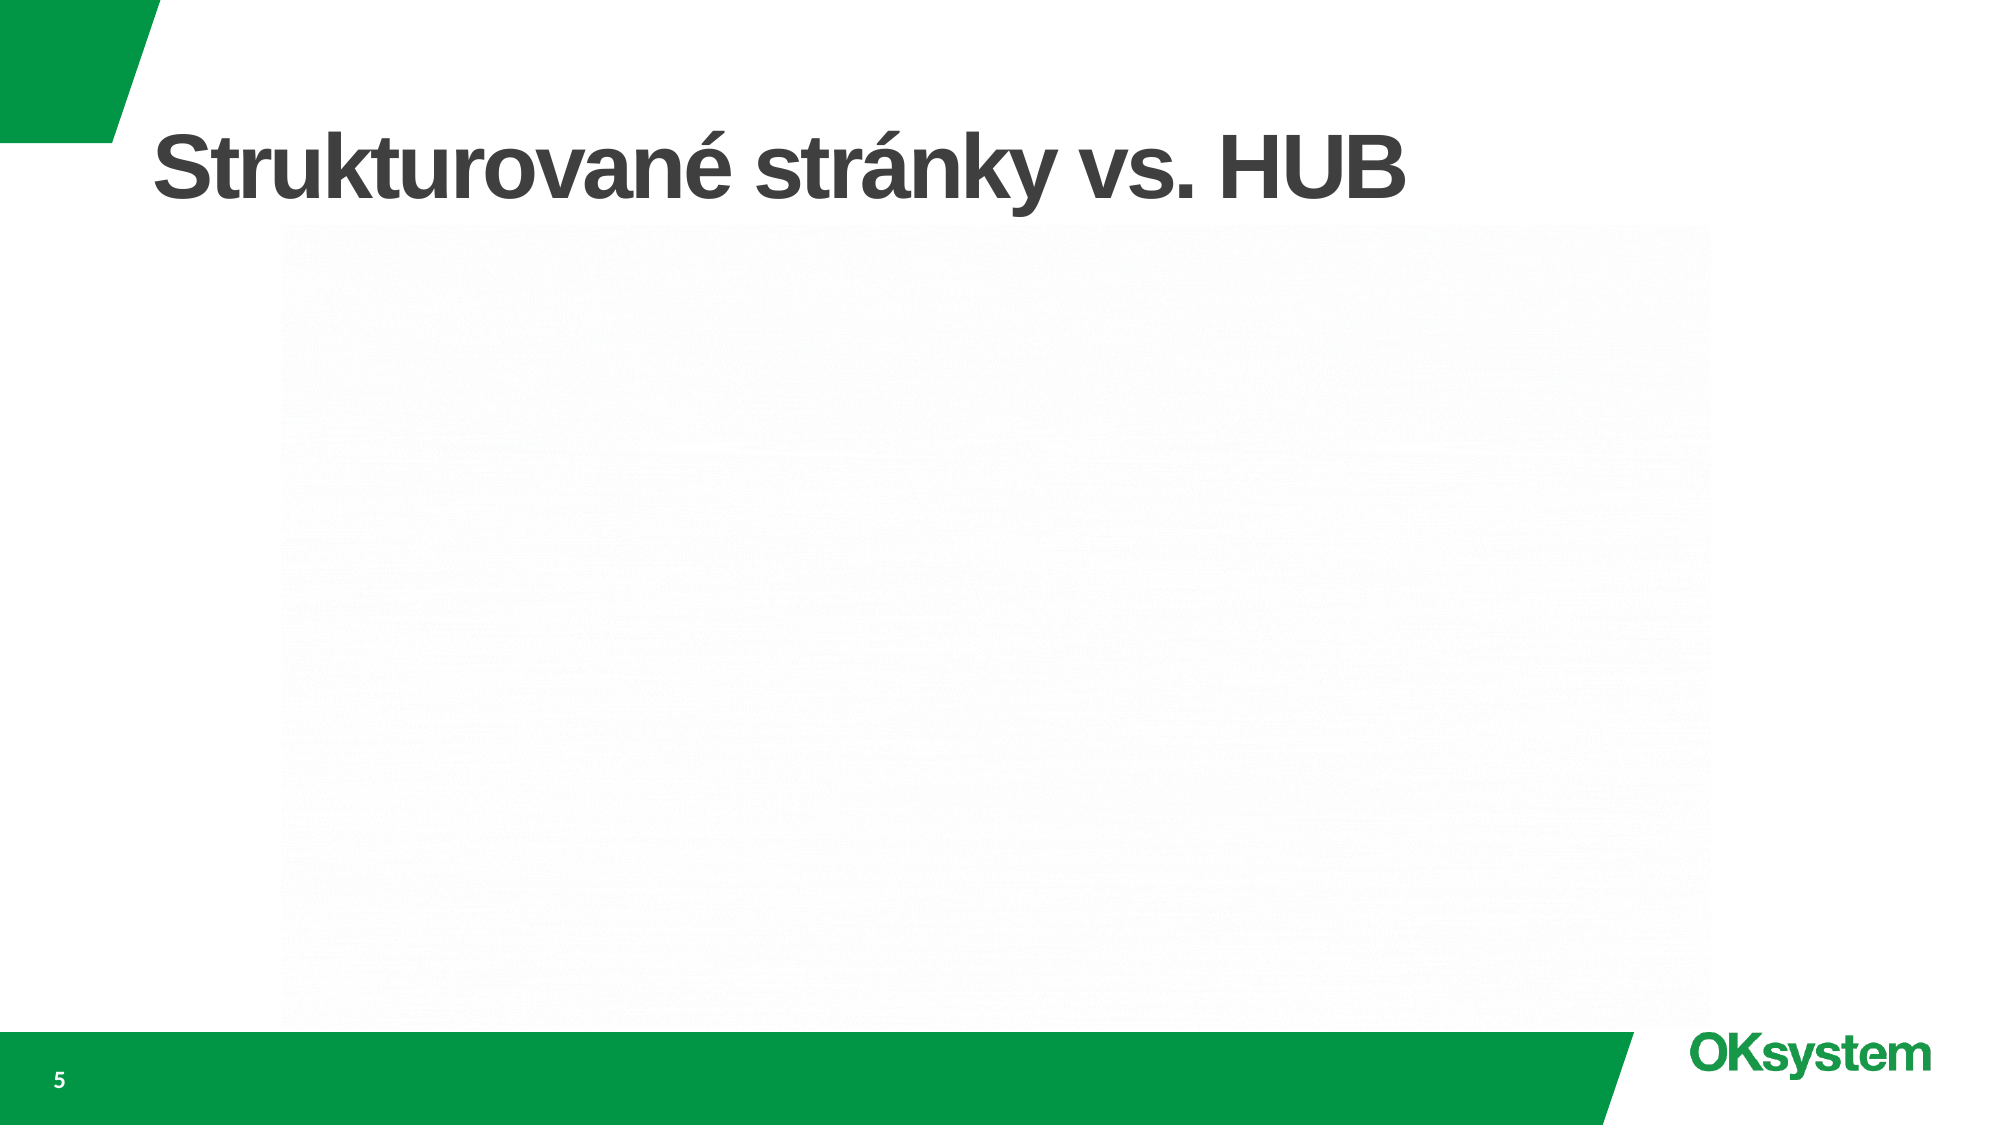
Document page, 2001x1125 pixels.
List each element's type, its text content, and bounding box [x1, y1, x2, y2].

title Strukturované stránky vs. HUB [137, 59, 1863, 278]
slide_number 5 [38, 1048, 489, 1109]
picture [281, 225, 1941, 1093]
